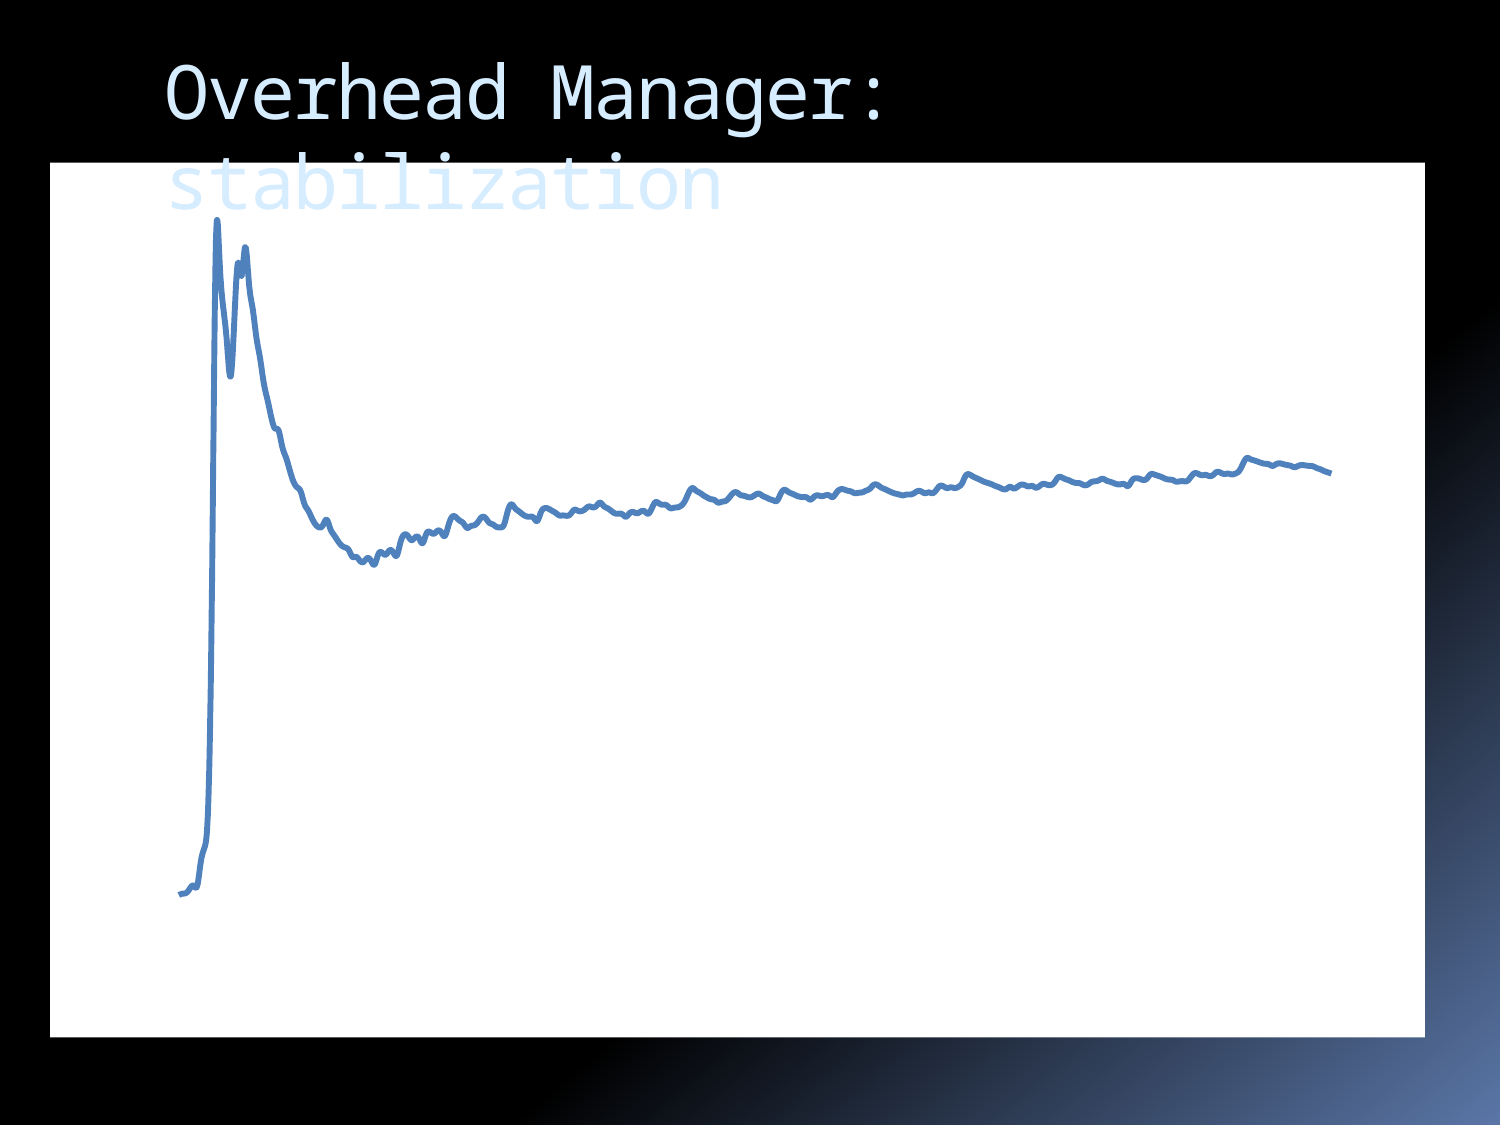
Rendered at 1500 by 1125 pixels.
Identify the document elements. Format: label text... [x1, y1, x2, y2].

title Overhead Manager: stabilization [150, 37, 1425, 154]
chart [49, 162, 1426, 1038]
